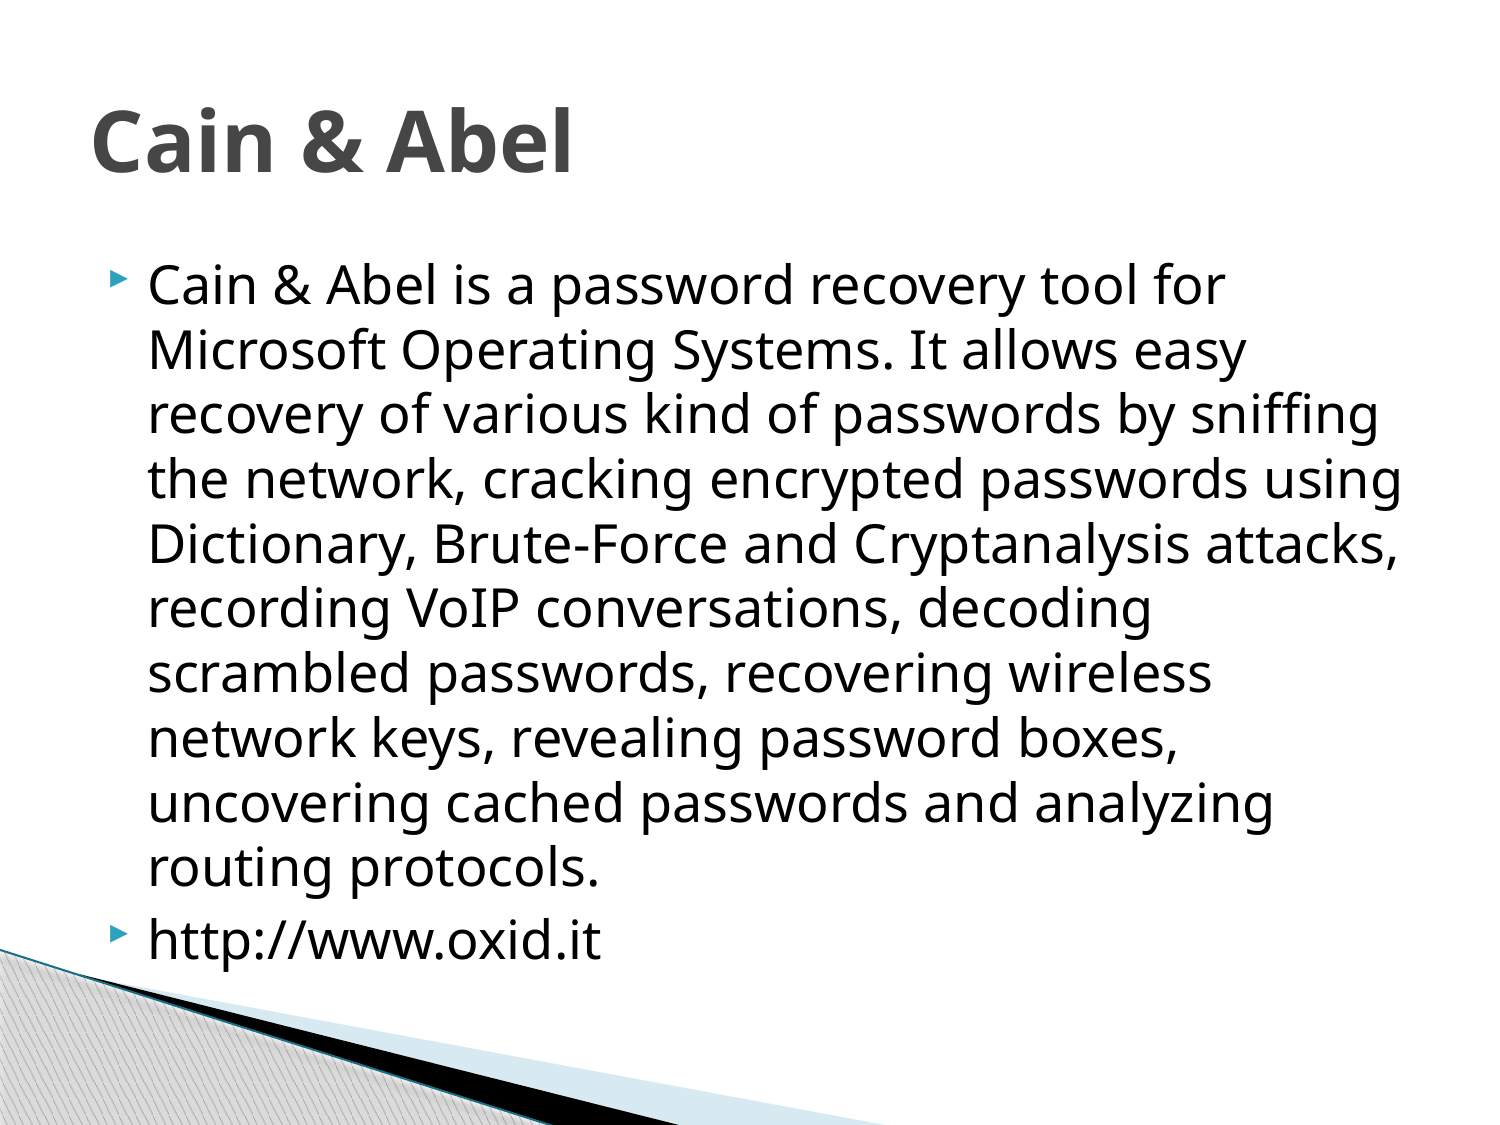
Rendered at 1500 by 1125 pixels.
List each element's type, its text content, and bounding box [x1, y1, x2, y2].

list Cain & Abel is a password recovery tool for Microsoft Operating Systems. It allows easy recovery of various kind of passwords by sniffing the network, cracking encrypted passwords using Dictionary, Brute-Force and Cryptanalysis attacks, recording VoIP conversations, decoding scrambled passwords, recovering wireless network keys, revealing password boxes, uncovering cached passwords and analyzing routing protocols. http://www.oxid.it [75, 243, 1425, 986]
title Cain & Abel [75, 45, 1425, 233]
